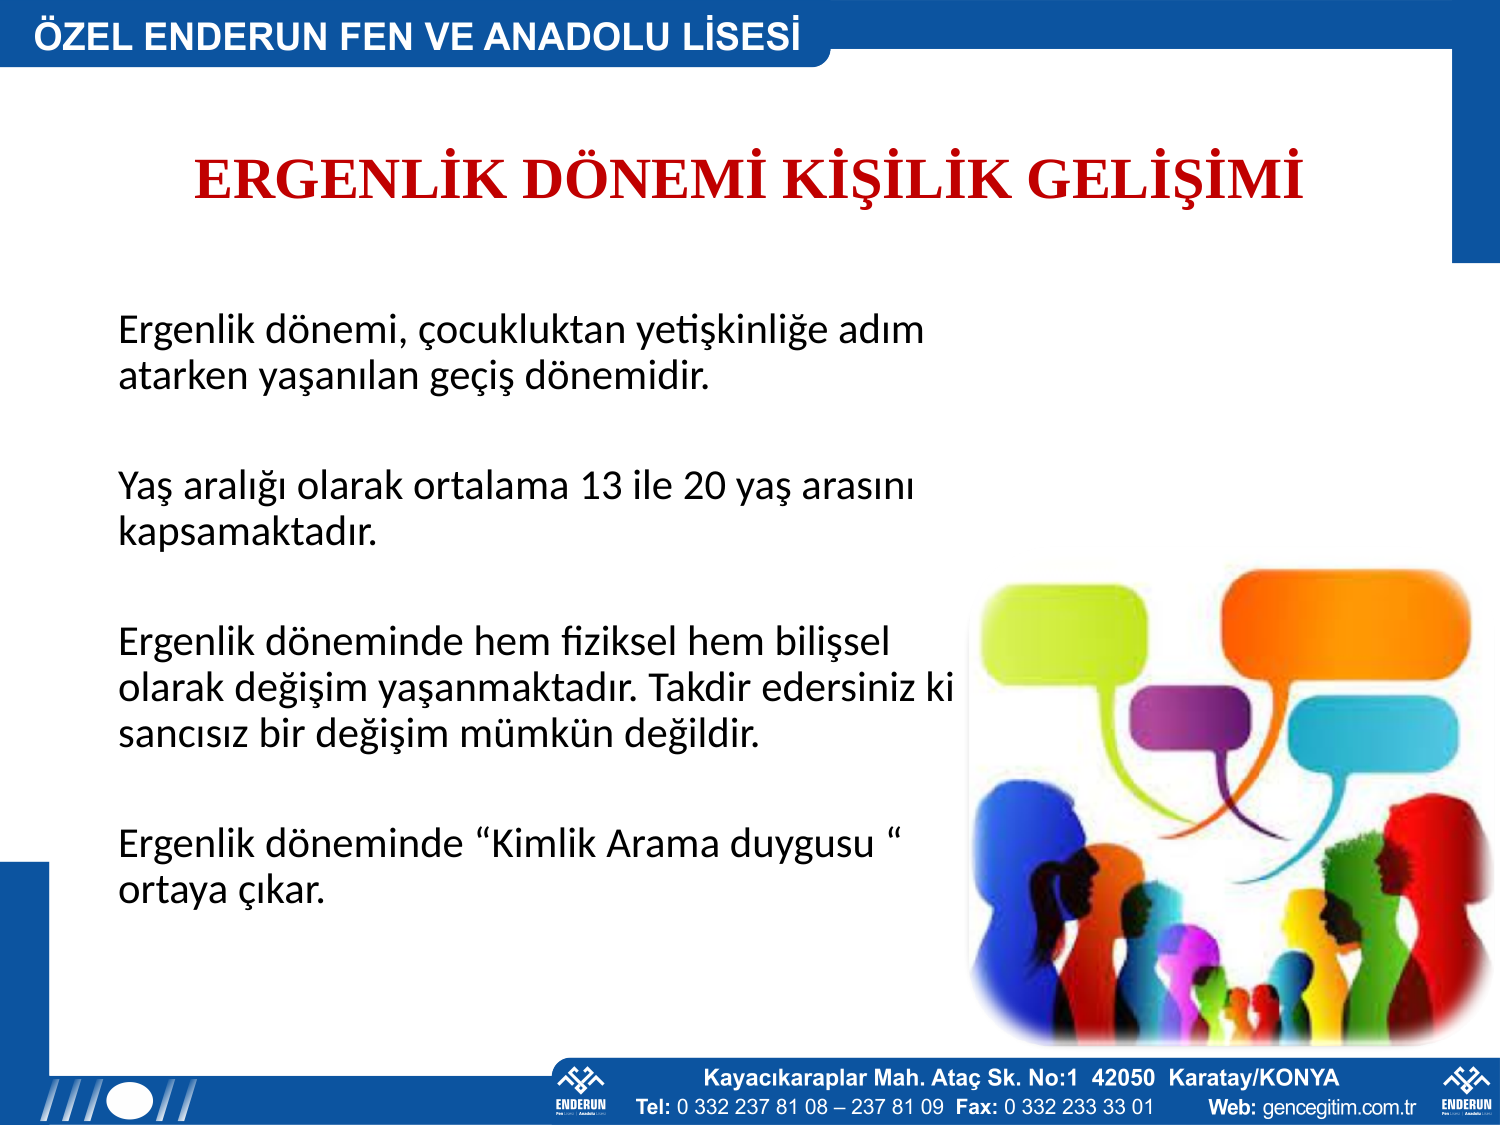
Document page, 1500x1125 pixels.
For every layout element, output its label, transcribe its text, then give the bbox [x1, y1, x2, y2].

list Ergenlik dönemi, çocukluktan yetişkinliğe adım atarken yaşanılan geçiş dönemidir. Yaş aralığı olarak ortalama 13 ile 20 yaş arasını kapsamaktadır. Ergenlik döneminde hem fiziksel hem bilişsel olarak değişim yaşanmaktadır. Takdir edersiniz ki sancısız bir değişim mümkün değildir. Ergenlik döneminde “Kimlik Arama duygusu “ ortaya çıkar. [103, 299, 1010, 929]
title ERGENLİK DÖNEMİ KİŞİLİK GELİŞİMİ [103, 59, 1397, 300]
picture [0, 0, 1500, 1125]
